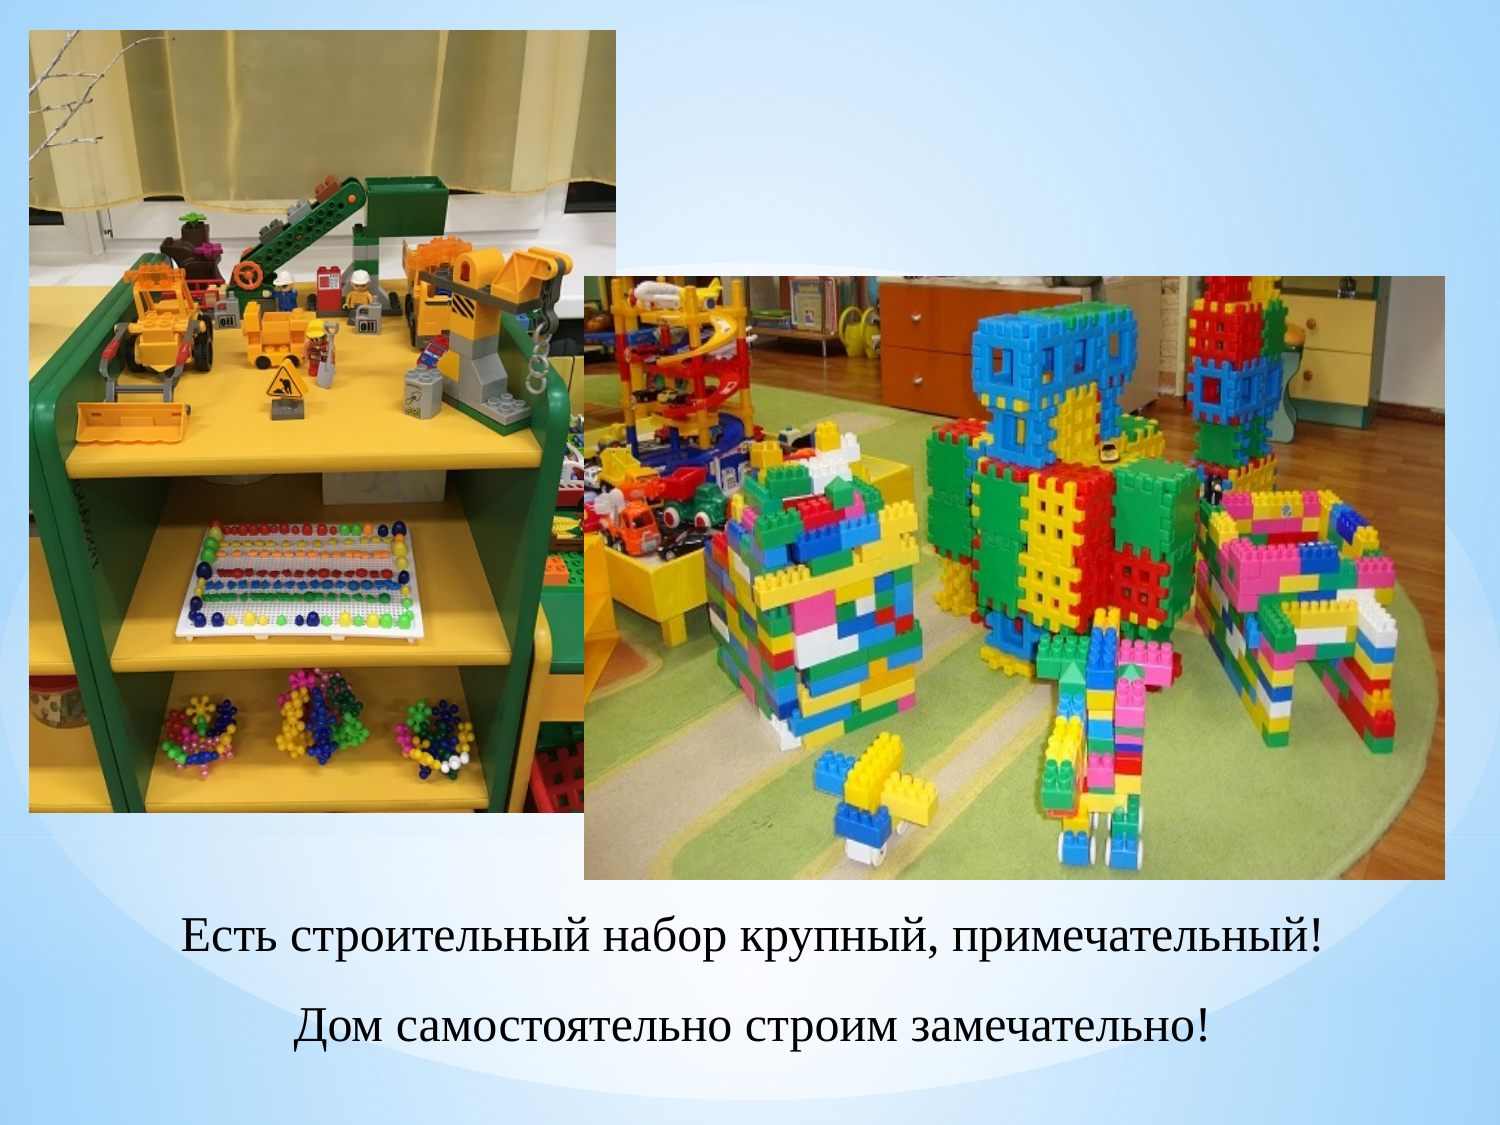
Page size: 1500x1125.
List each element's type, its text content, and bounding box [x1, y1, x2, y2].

text_box Есть строительный набор крупный, примечательный! Дом самостоятельно строим замечательно! [29, 884, 1477, 1059]
picture [29, 30, 1445, 881]
